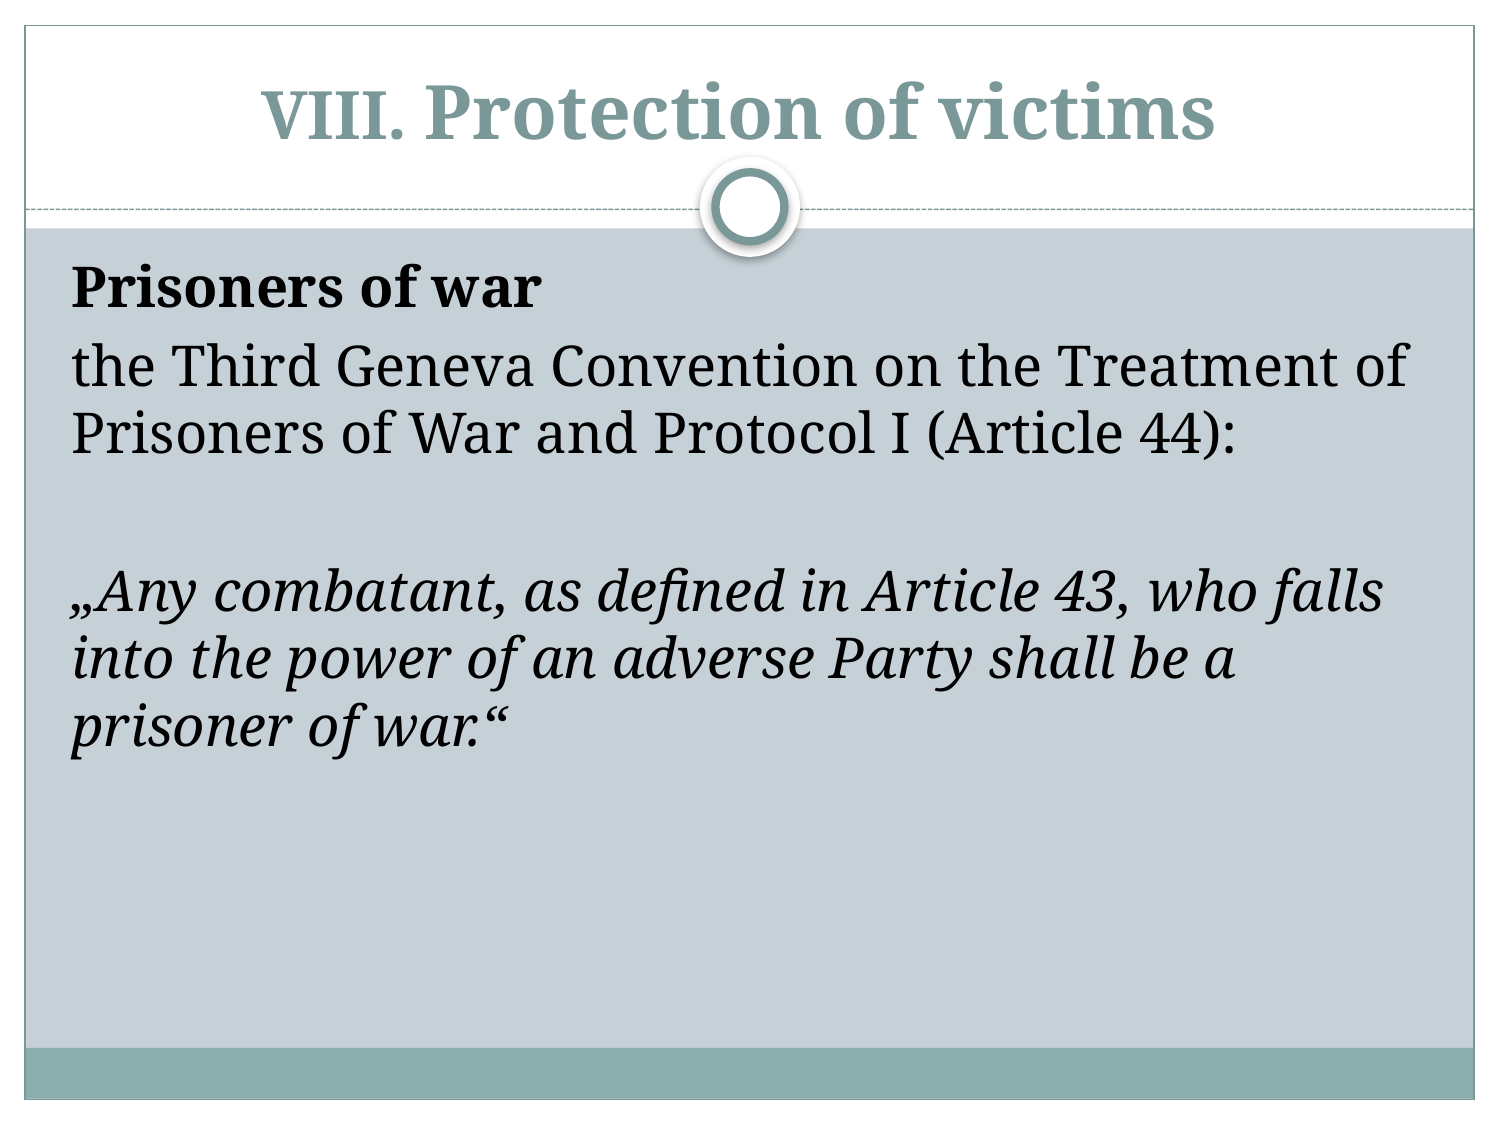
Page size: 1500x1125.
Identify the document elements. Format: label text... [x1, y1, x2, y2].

title VIII. Protection of victims [49, 37, 1450, 162]
list Prisoners of war the Third Geneva Convention on the Treatment of Prisoners of War and Protocol I (Article 44): „Any combatant, as defined in Article 43, who falls into the power of an adverse Party shall be a prisoner of war.“ [56, 243, 1452, 994]
